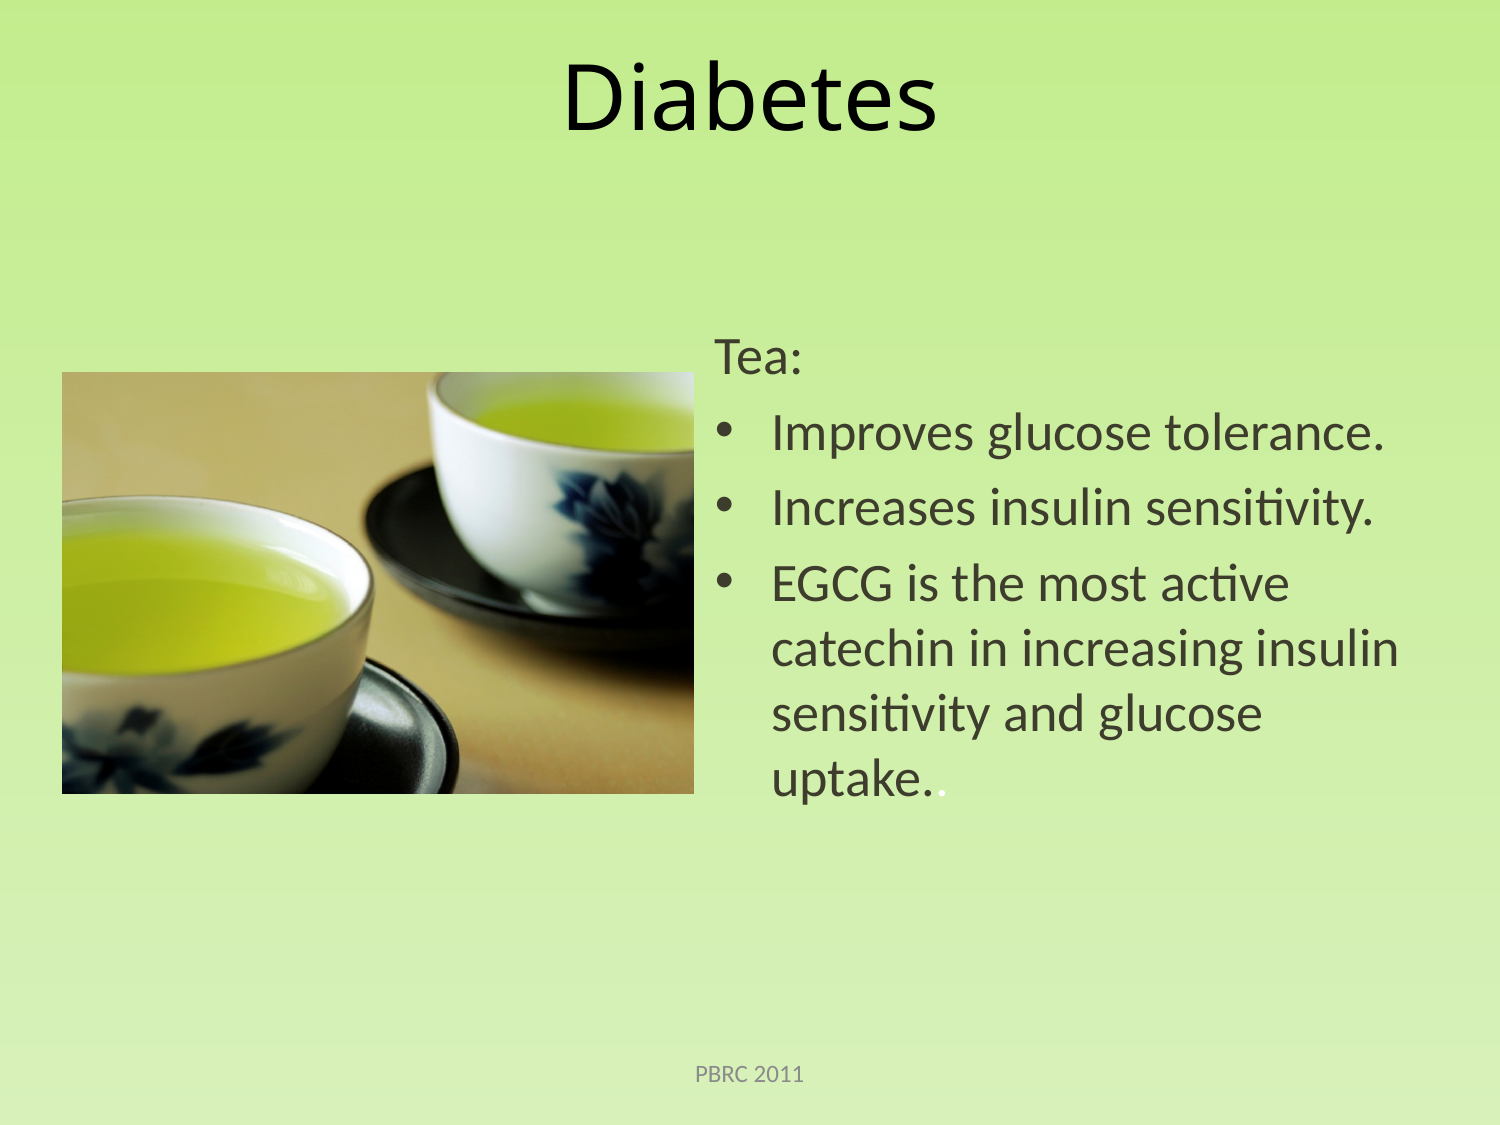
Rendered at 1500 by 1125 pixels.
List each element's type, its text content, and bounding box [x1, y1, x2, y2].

title Diabetes [75, 0, 1425, 188]
list Tea: Improves glucose tolerance. Increases insulin sensitivity. EGCG is the most active catechin in increasing insulin sensitivity and glucose uptake.. [699, 312, 1425, 1088]
footer PBRC 2011 [512, 1042, 988, 1103]
picture [62, 372, 694, 795]
